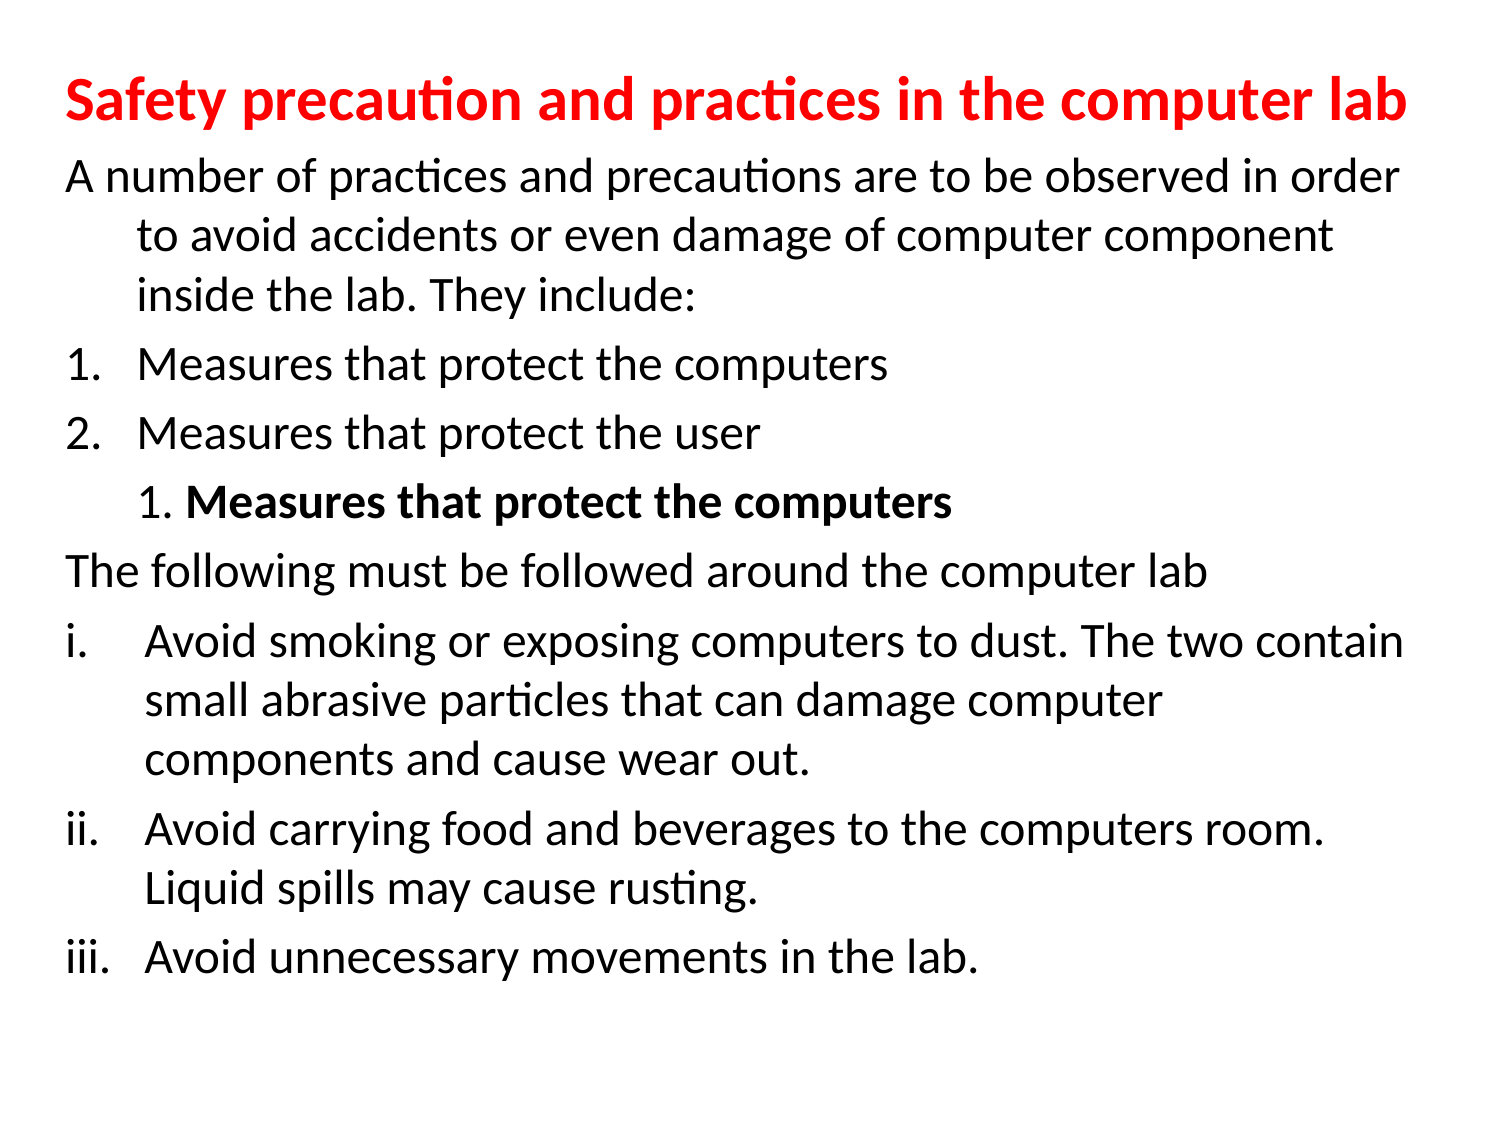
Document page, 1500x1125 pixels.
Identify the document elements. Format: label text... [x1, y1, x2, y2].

list Safety precaution and practices in the computer lab A number of practices and precautions are to be observed in order to avoid accidents or even damage of computer component inside the lab. They include: Measures that protect the computers Measures that protect the user 1. Measures that protect the computers The following must be followed around the computer lab Avoid smoking or exposing computers to dust. The two contain small abrasive particles that can damage computer components and cause wear out. Avoid carrying food and beverages to the computers room. Liquid spills may cause rusting. Avoid unnecessary movements in the lab. [50, 50, 1438, 1075]
